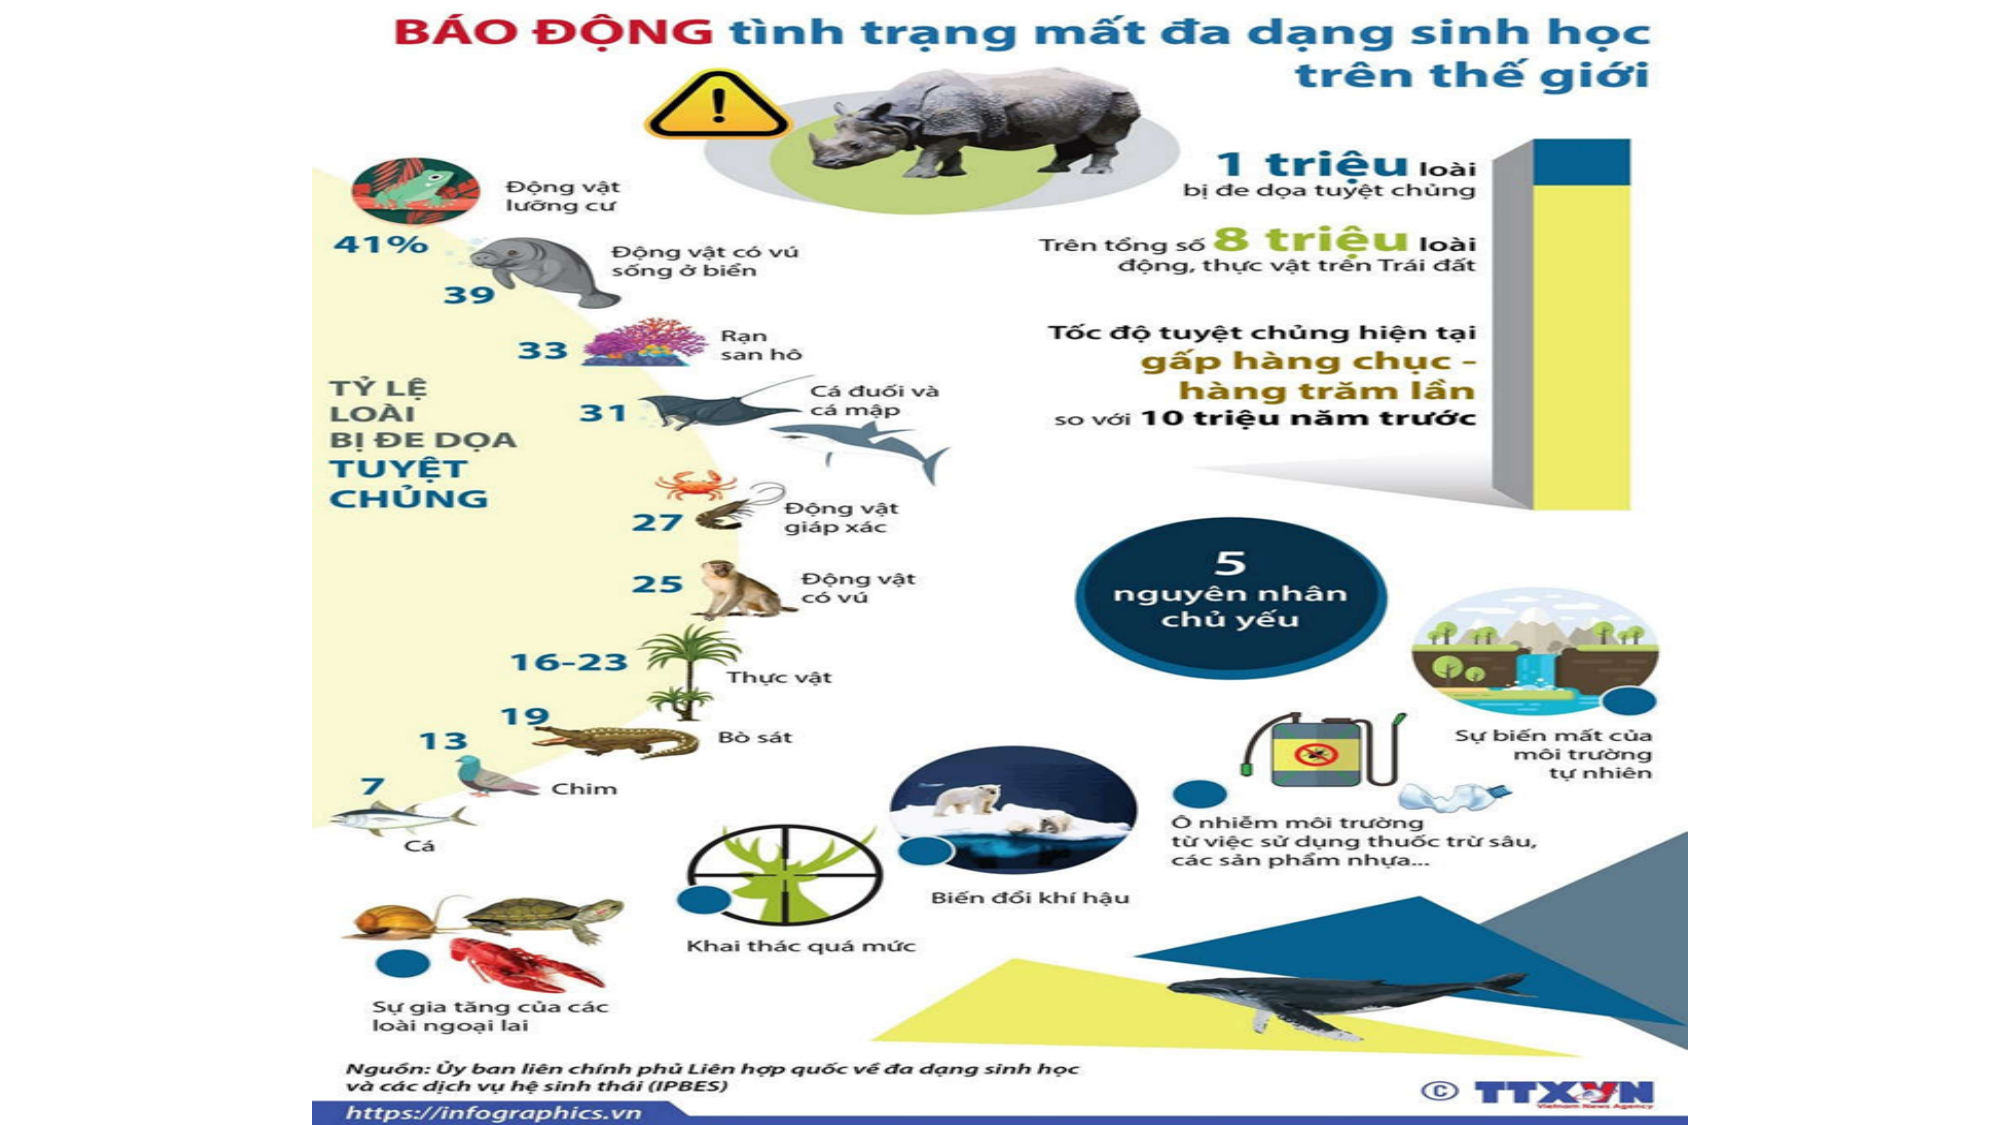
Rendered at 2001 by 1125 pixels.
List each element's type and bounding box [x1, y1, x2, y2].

picture [312, 0, 1688, 1125]
